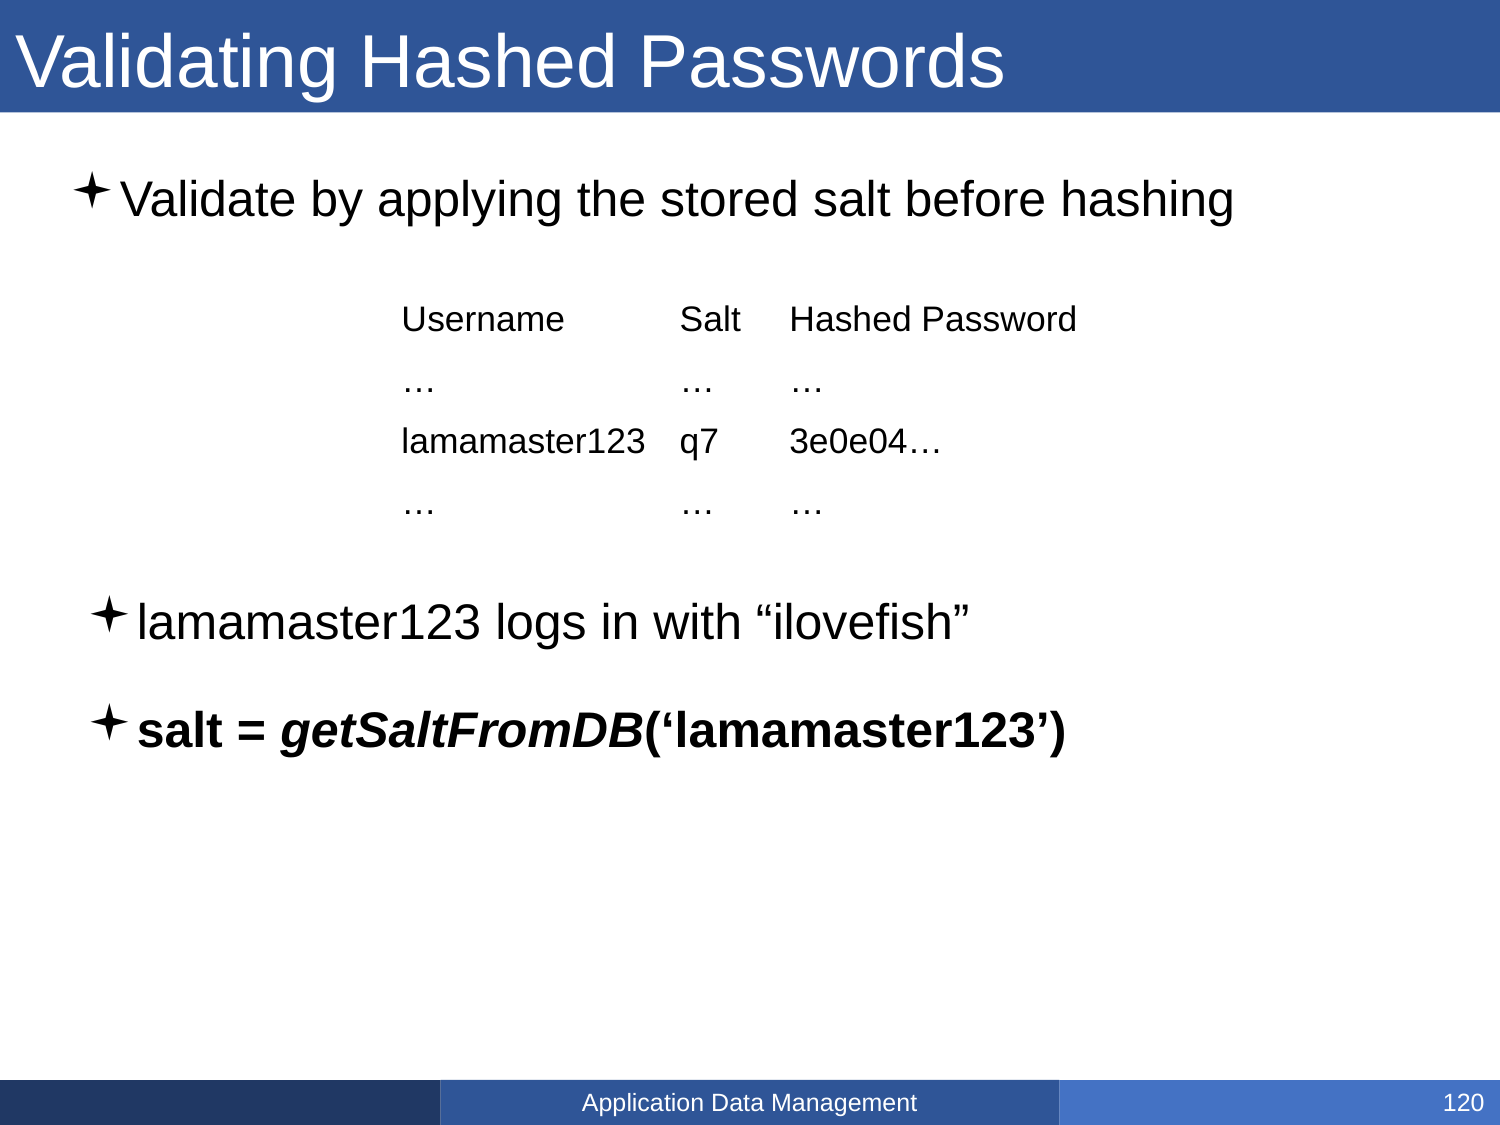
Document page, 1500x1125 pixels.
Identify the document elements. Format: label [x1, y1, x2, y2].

footer [496, 1079, 1004, 1125]
title [0, 0, 1500, 112]
table_header [386, 292, 1113, 353]
list [67, 588, 1205, 1048]
slide_number [1162, 1079, 1500, 1125]
table_cell [386, 353, 1113, 535]
list [54, 165, 1457, 292]
